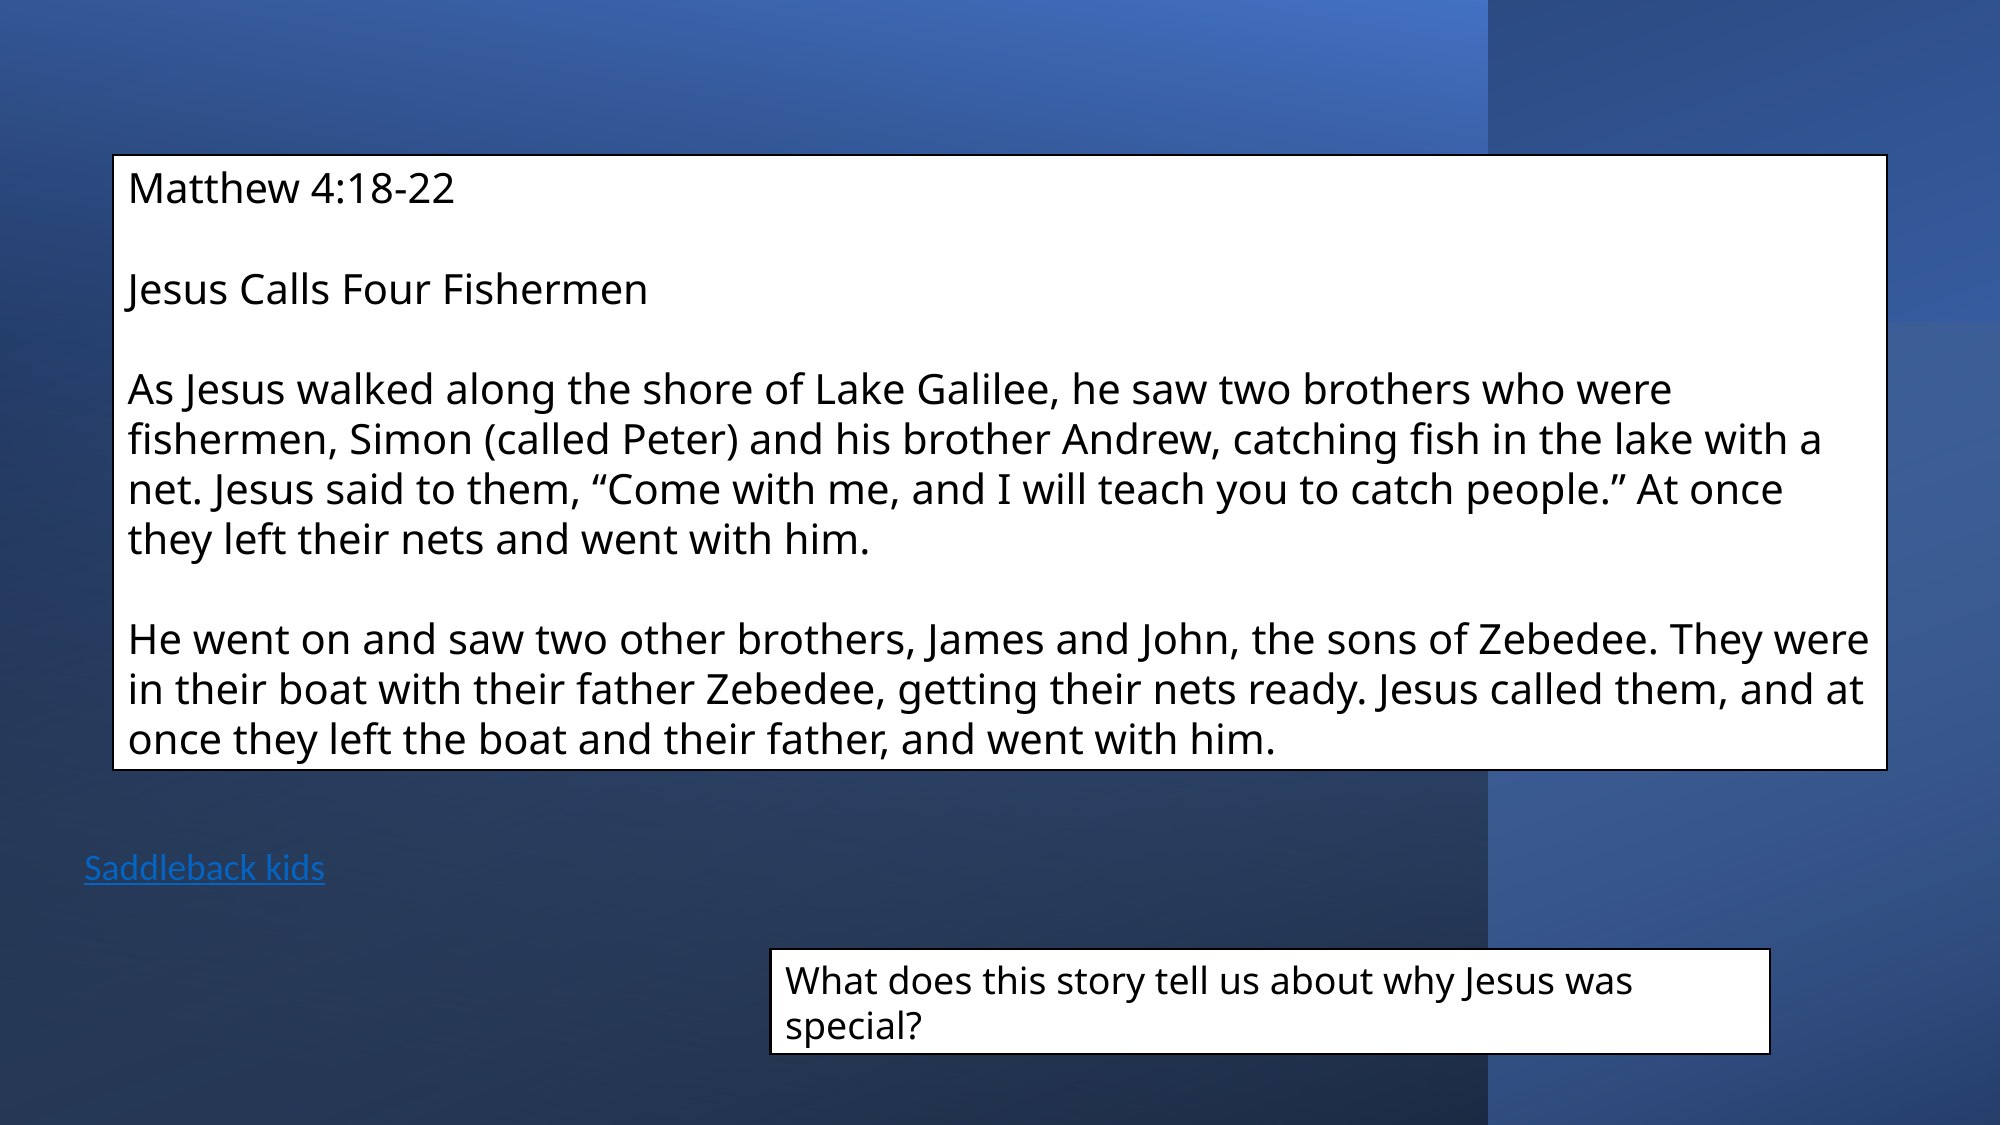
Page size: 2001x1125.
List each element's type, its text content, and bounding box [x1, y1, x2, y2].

text_box Matthew 4:18-22 Jesus Calls Four Fishermen As Jesus walked along the shore of Lake Galilee, he saw two brothers who were fishermen, Simon (called Peter) and his brother Andrew, catching fish in the lake with a net. Jesus said to them, “Come with me, and I will teach you to catch people.” At once they left their nets and went with him. He went on and saw two other brothers, James and John, the sons of Zebedee. They were in their boat with their father Zebedee, getting their nets ready. Jesus called them, and at once they left the boat and their father, and went with him. [112, 154, 1888, 771]
text_box [0, 0, 1489, 321]
text_box [0, 321, 2000, 1125]
text_box Saddleback kids [69, 835, 1070, 941]
text_box What does this story tell us about why Jesus was special? [769, 948, 1771, 1055]
text_box [1489, 0, 2000, 321]
